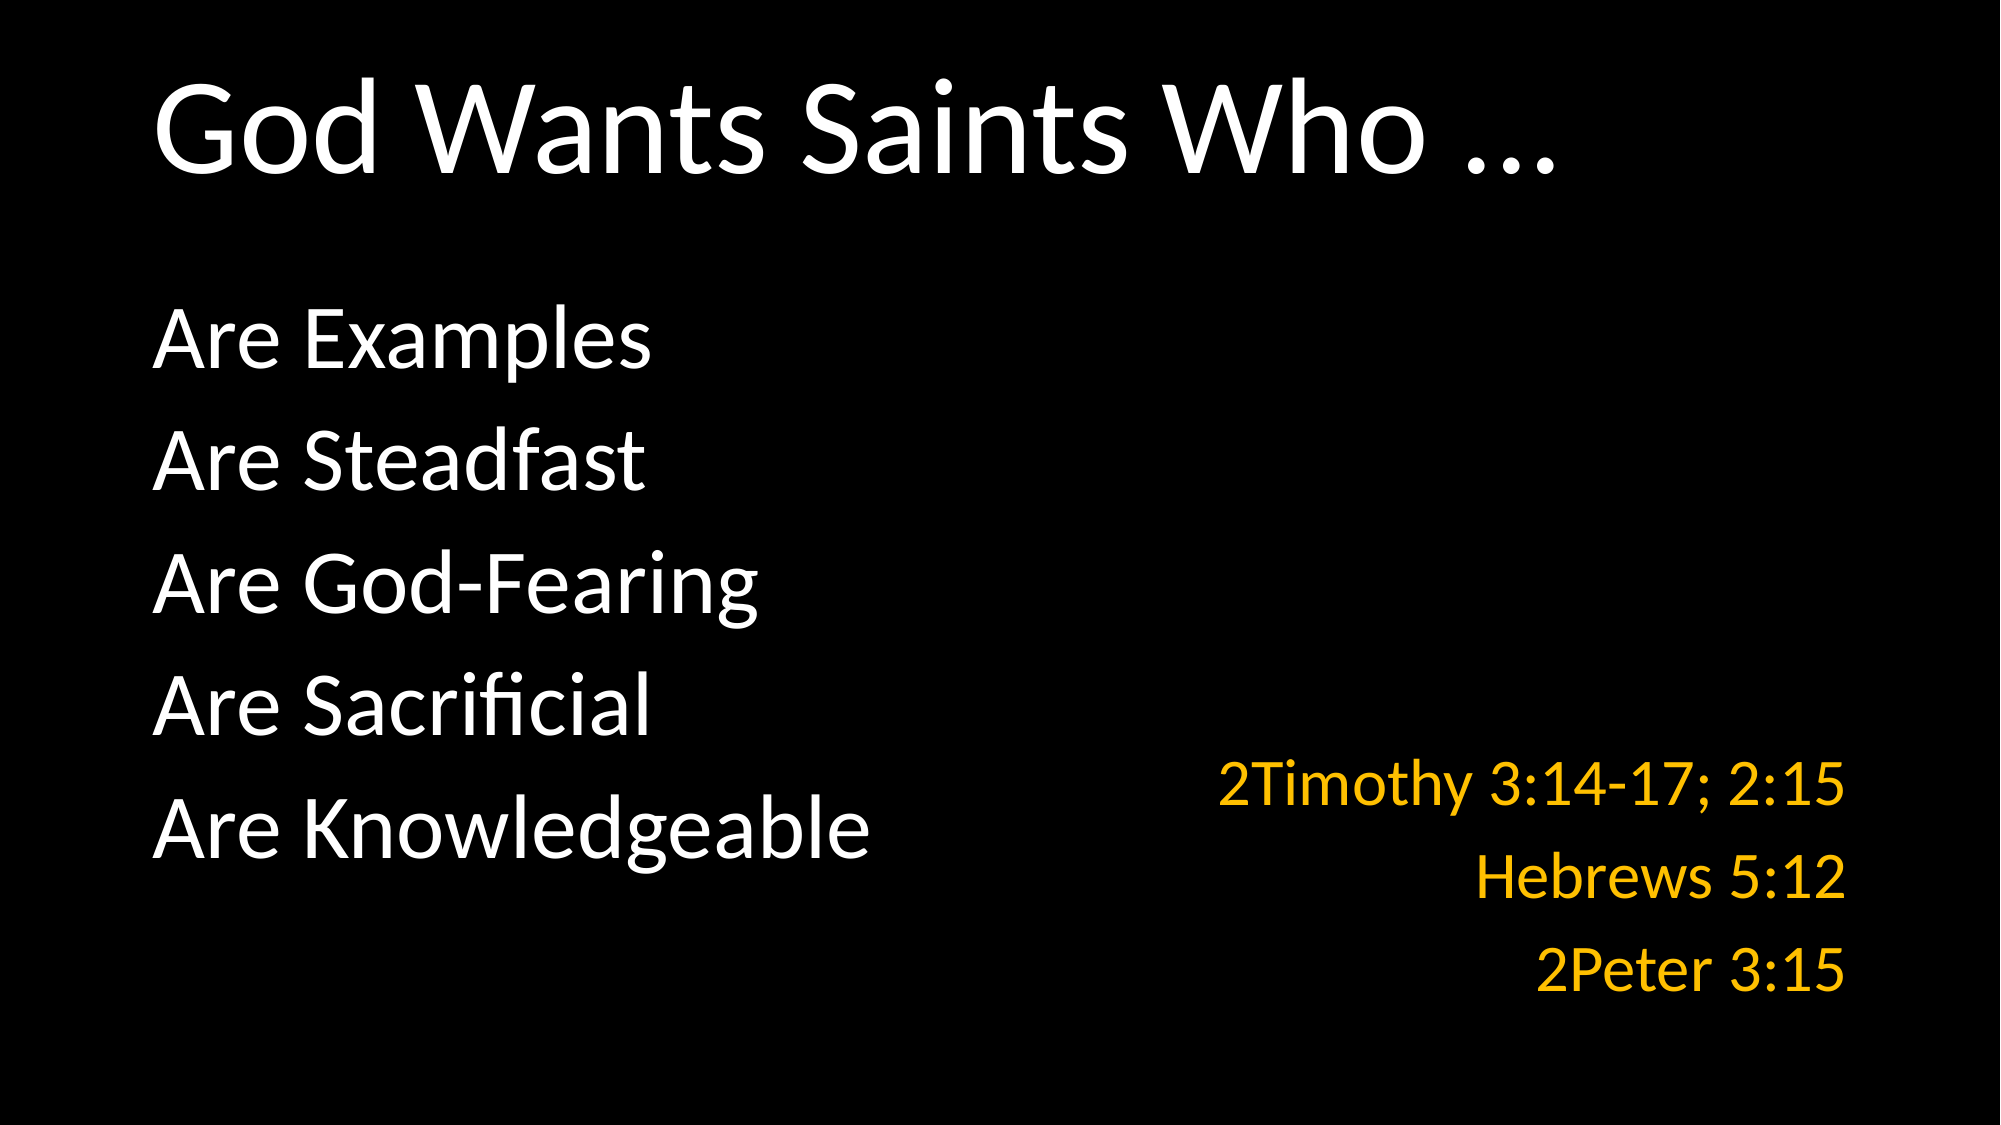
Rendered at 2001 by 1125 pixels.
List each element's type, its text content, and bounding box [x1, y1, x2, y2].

title God Wants Saints Who ... [137, 20, 1863, 238]
list 2Timothy 3:14-17; 2:15 Hebrews 5:12 2Peter 3:15 [1012, 299, 1863, 1014]
list Are Examples Are Steadfast Are God-Fearing Are Sacrificial Are Knowledgeable [137, 268, 988, 1066]
